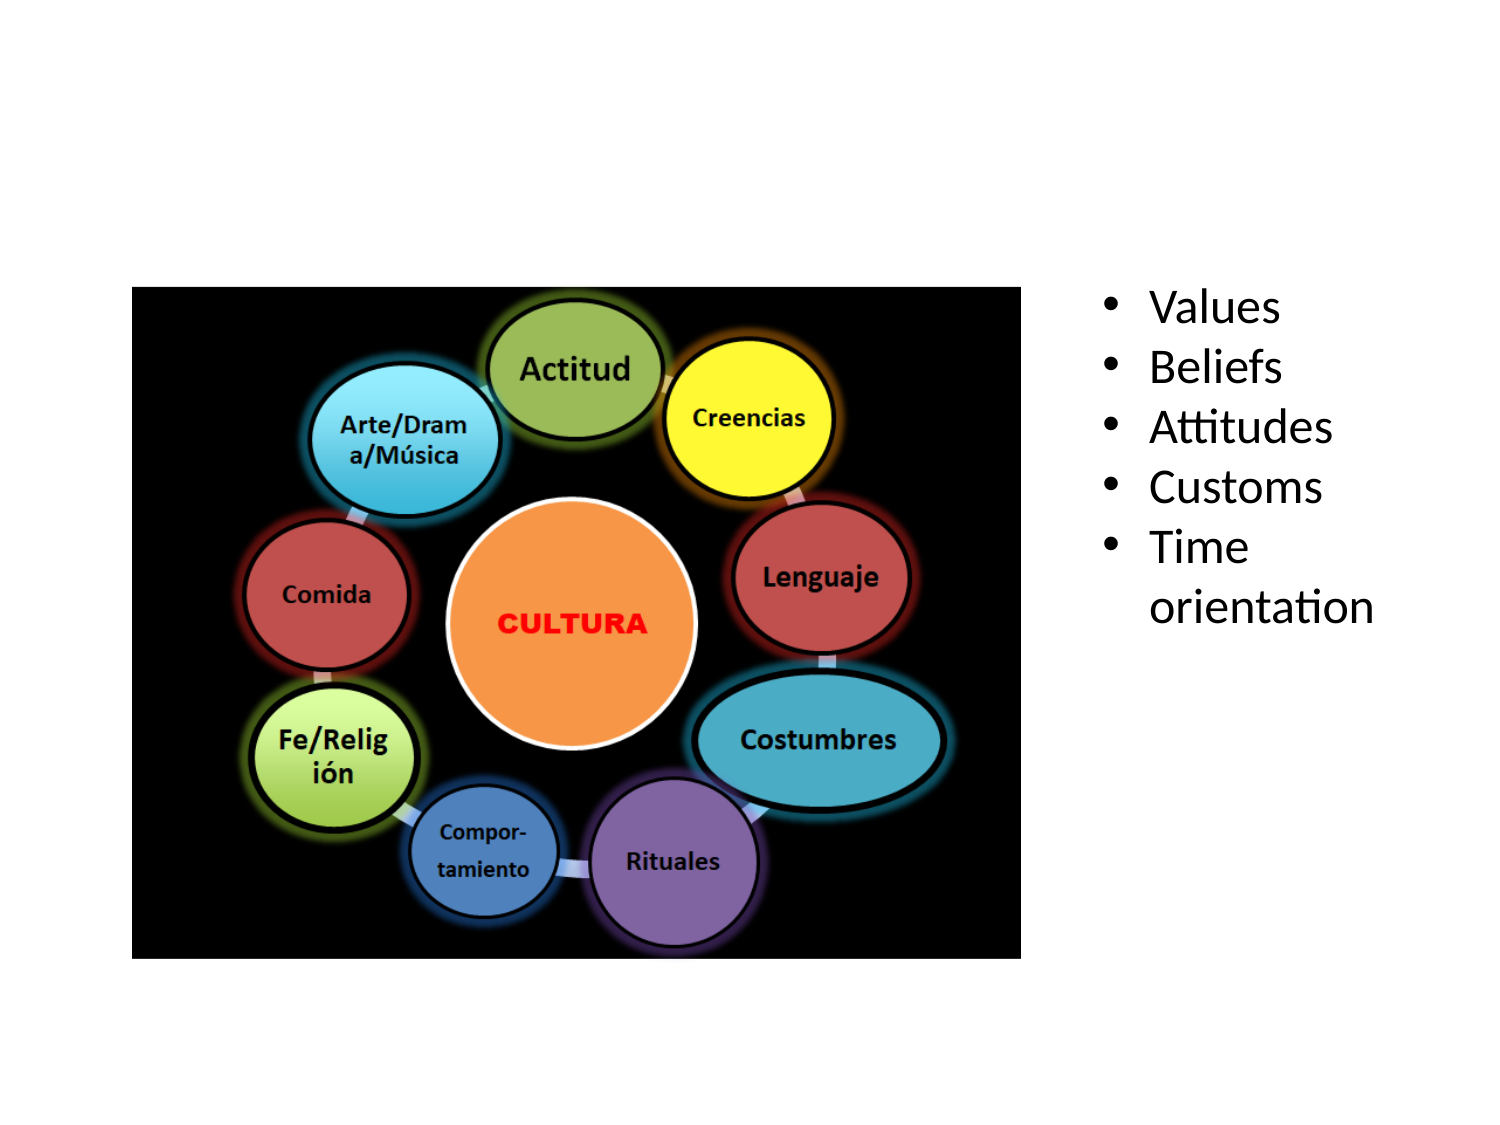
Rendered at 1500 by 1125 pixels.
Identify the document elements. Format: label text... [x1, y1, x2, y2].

text_box Values Beliefs Attitudes Customs Time orientation [1087, 265, 1438, 641]
picture [132, 280, 1021, 967]
